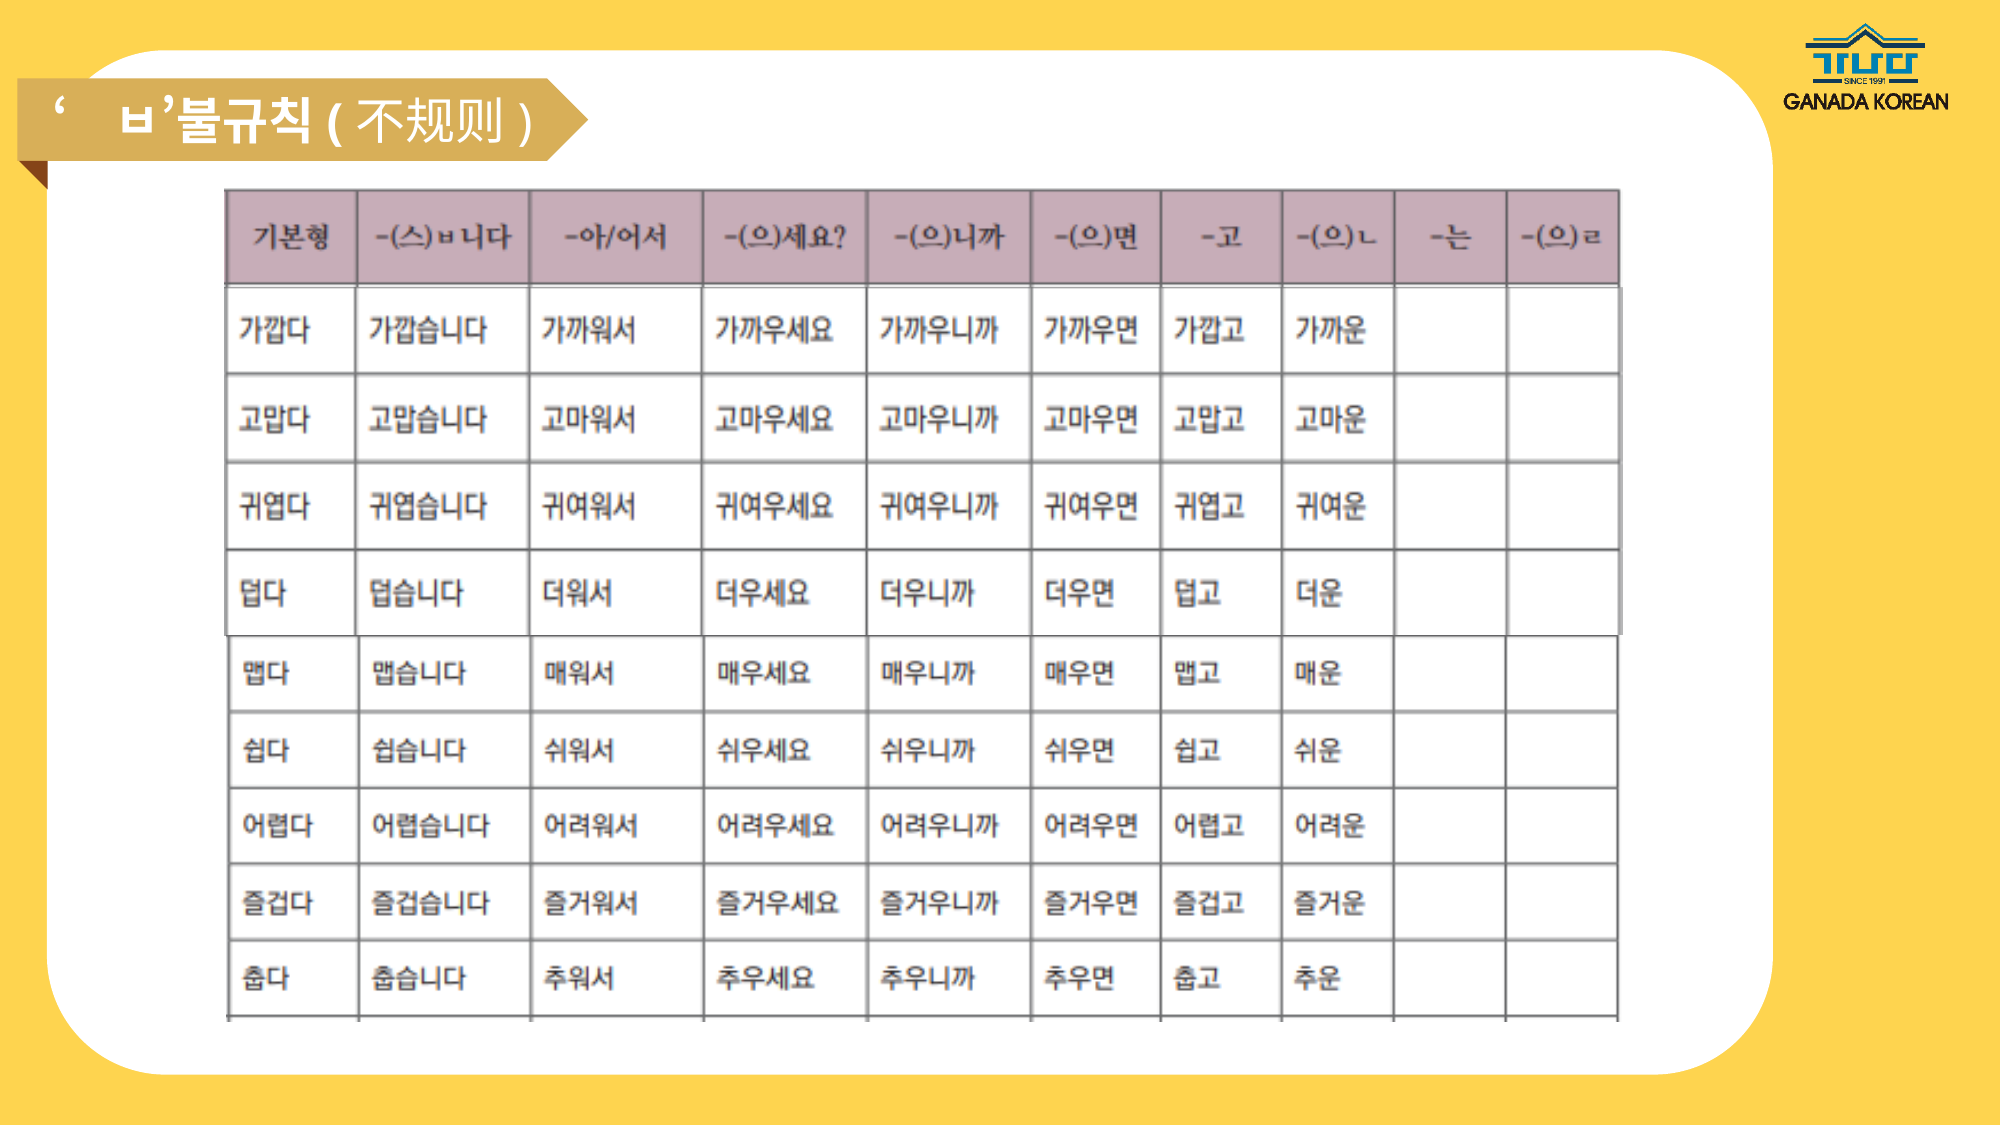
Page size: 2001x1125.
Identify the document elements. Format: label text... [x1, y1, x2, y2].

picture [1775, 20, 1954, 116]
text_box [16, 159, 49, 192]
text_box ‘ㅂ’불규칙(不规则) [16, 77, 590, 162]
picture [224, 188, 1624, 1022]
text_box [45, 49, 1774, 1076]
